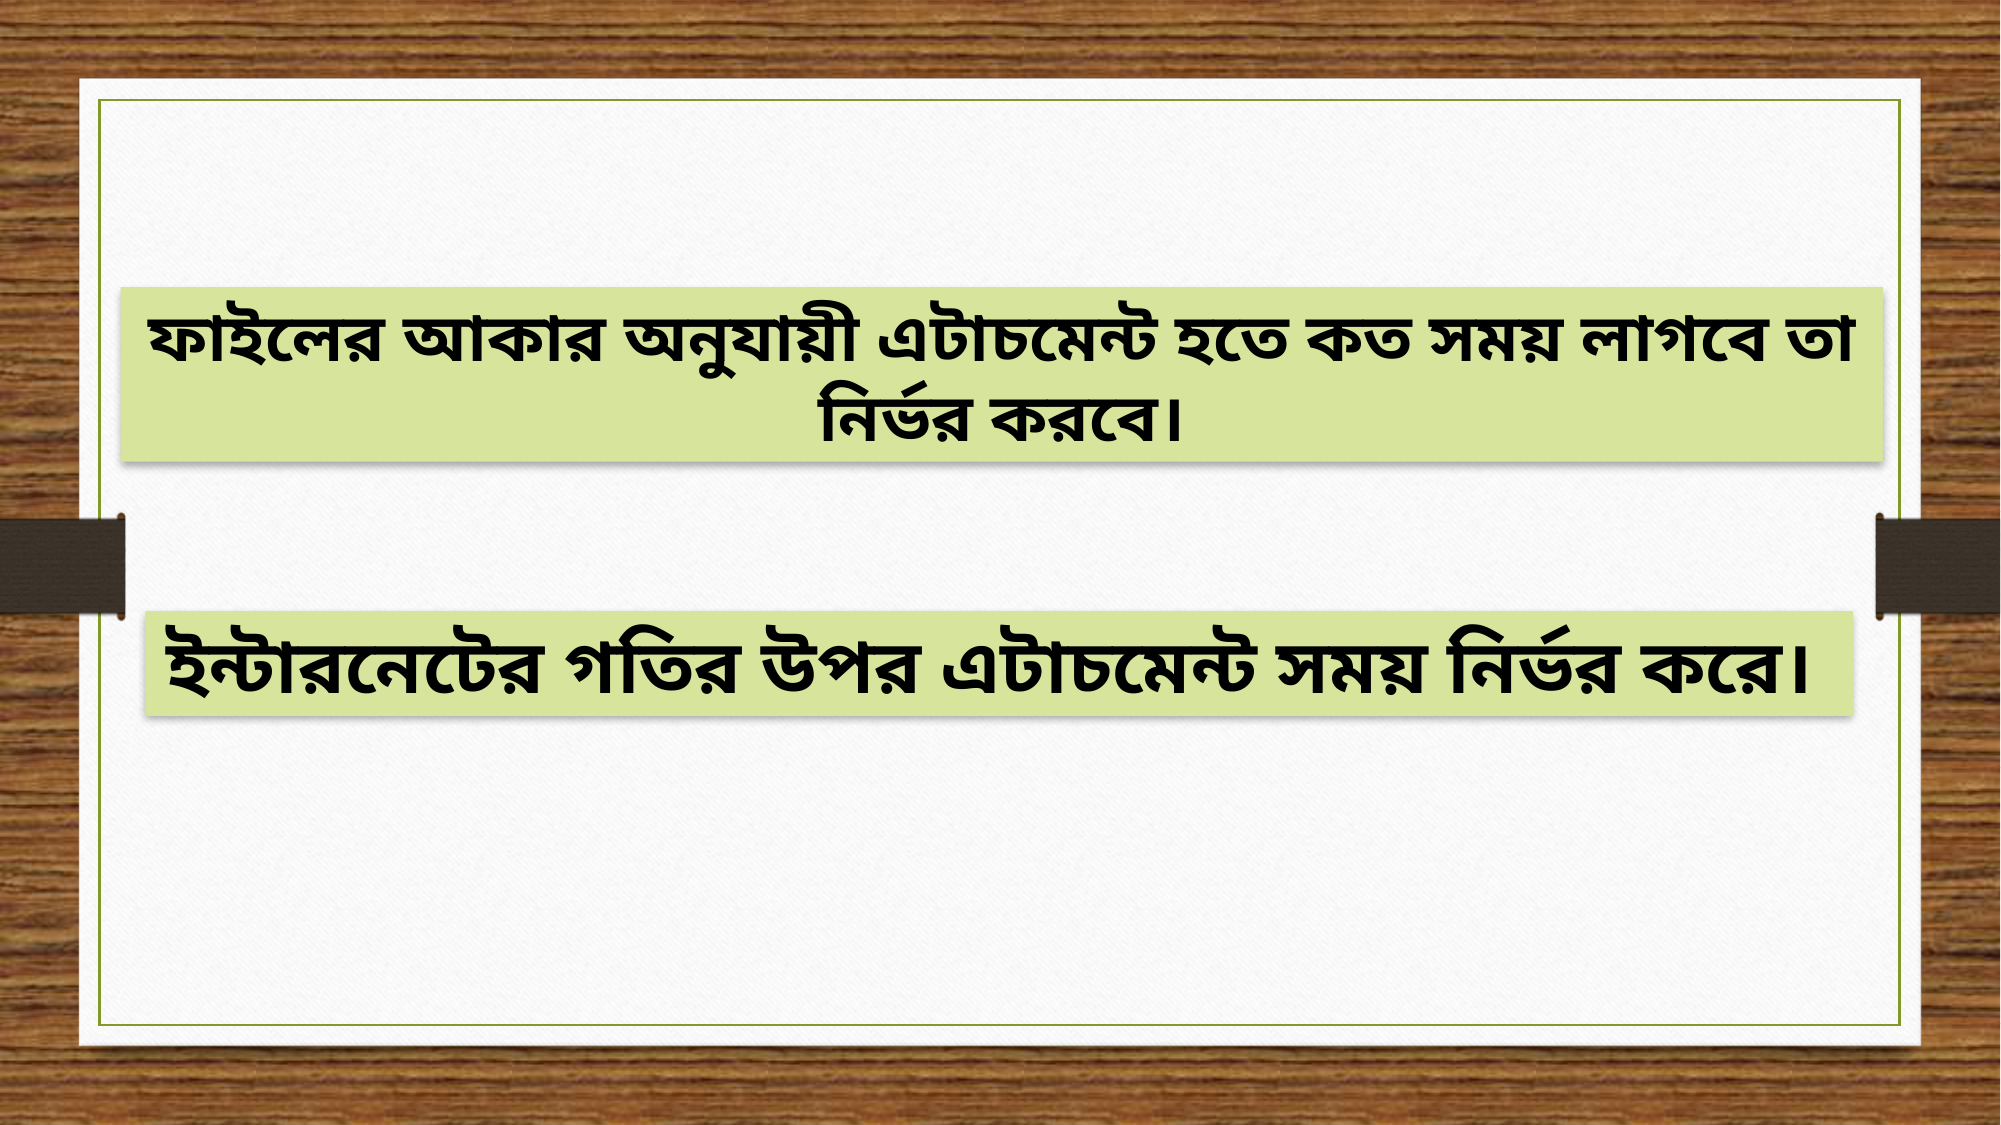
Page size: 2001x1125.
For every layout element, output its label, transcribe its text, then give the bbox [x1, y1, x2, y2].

picture [0, 0, 2001, 1125]
text_box ইন্টারনেটের গতির উপর এটাচমেন্ট সময় নির্ভর করে। [145, 610, 1854, 717]
text_box ফাইলের আকার অনুযায়ী এটাচমেন্ট হতে কত সময় লাগবে তা নির্ভর করবে। [120, 286, 1884, 462]
